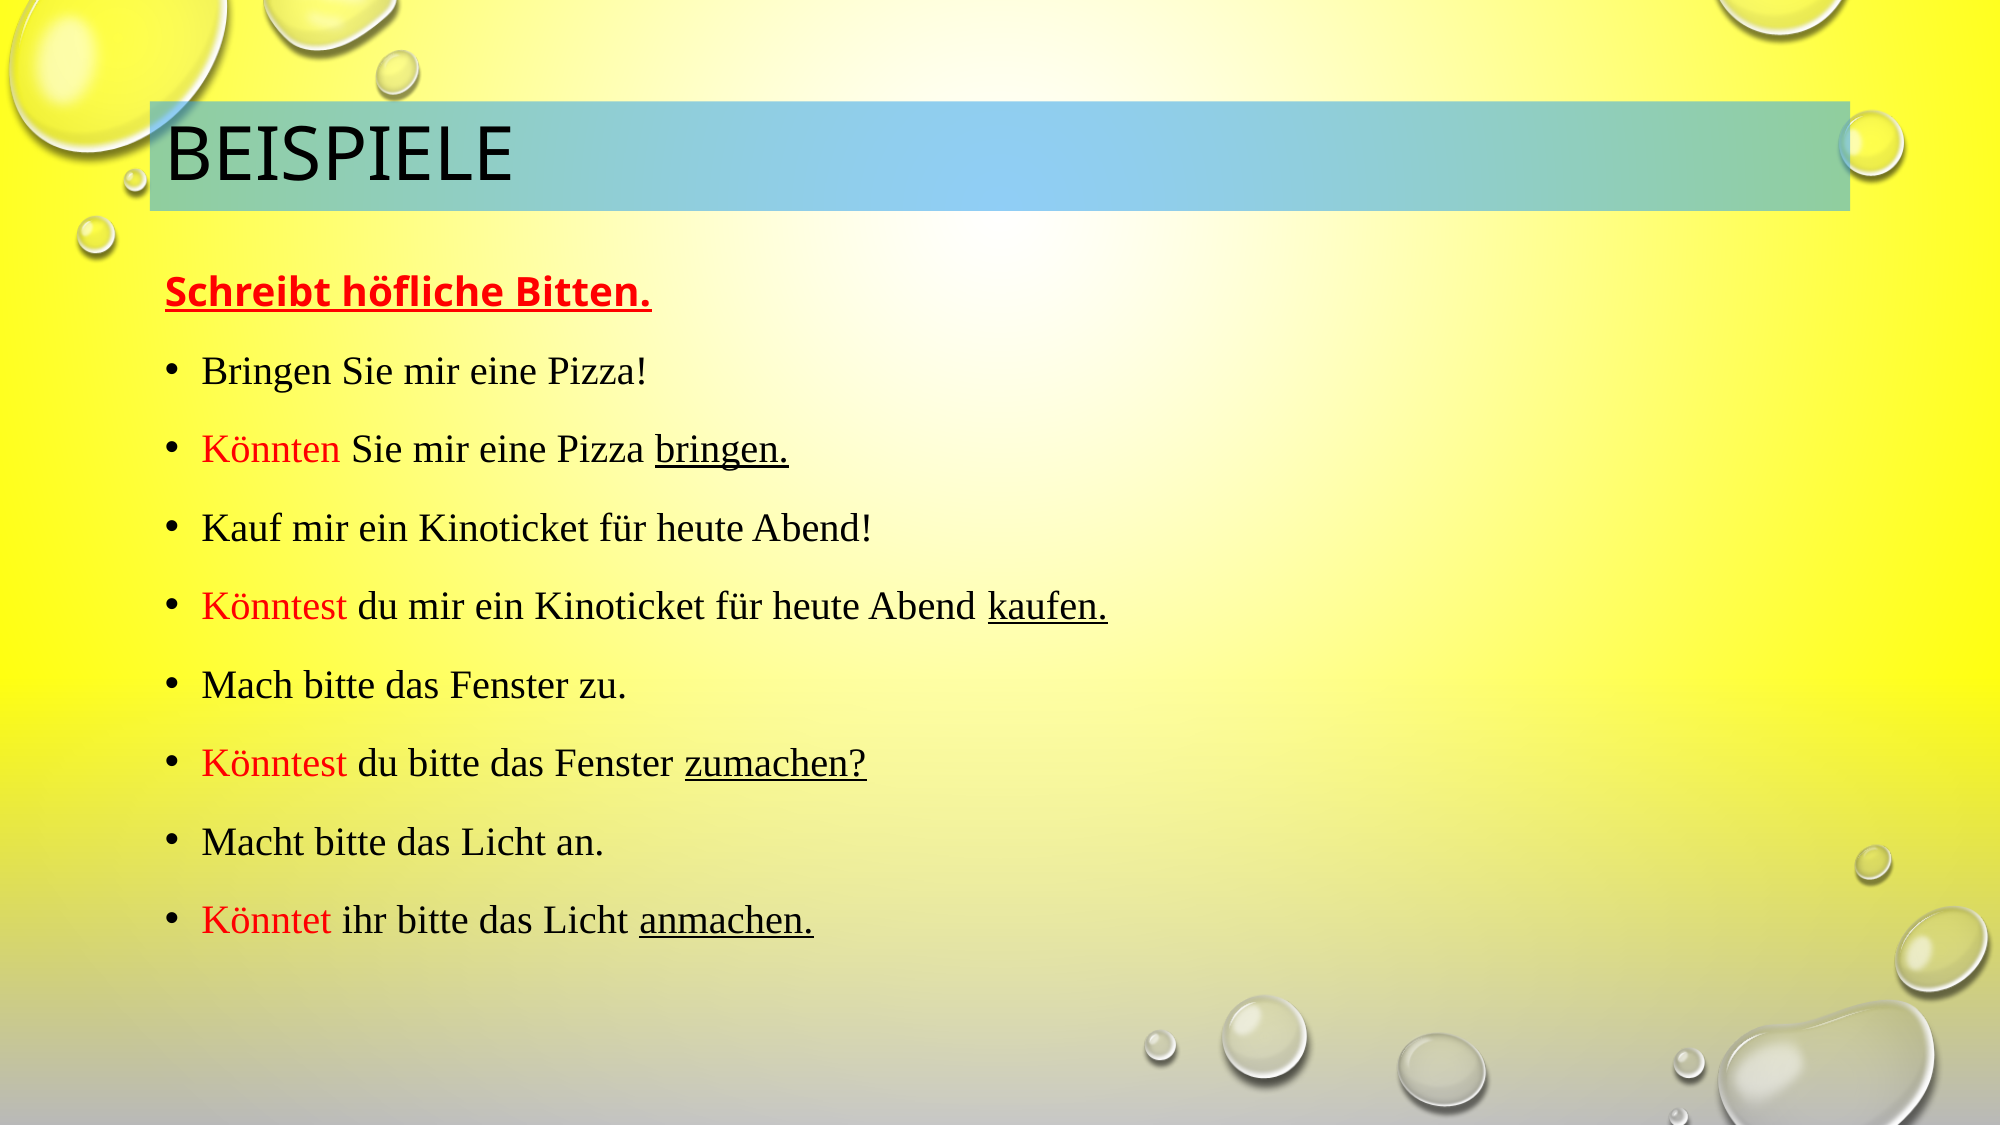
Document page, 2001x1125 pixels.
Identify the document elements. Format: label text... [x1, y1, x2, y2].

list Schreibt höfliche Bitten. Bringen Sie mir eine Pizza! Könnten Sie mir eine Pizza bringen. Kauf mir ein Kinoticket für heute Abend! Könntest du mir ein Kinoticket für heute Abend kaufen. Mach bitte das Fenster zu. Könntest du bitte das Fenster zumachen? Macht bitte das Licht an. Könntet ihr bitte das Licht anmachen. [149, 248, 1850, 950]
picture [0, 0, 2000, 1125]
title Beispiele [149, 101, 1851, 211]
